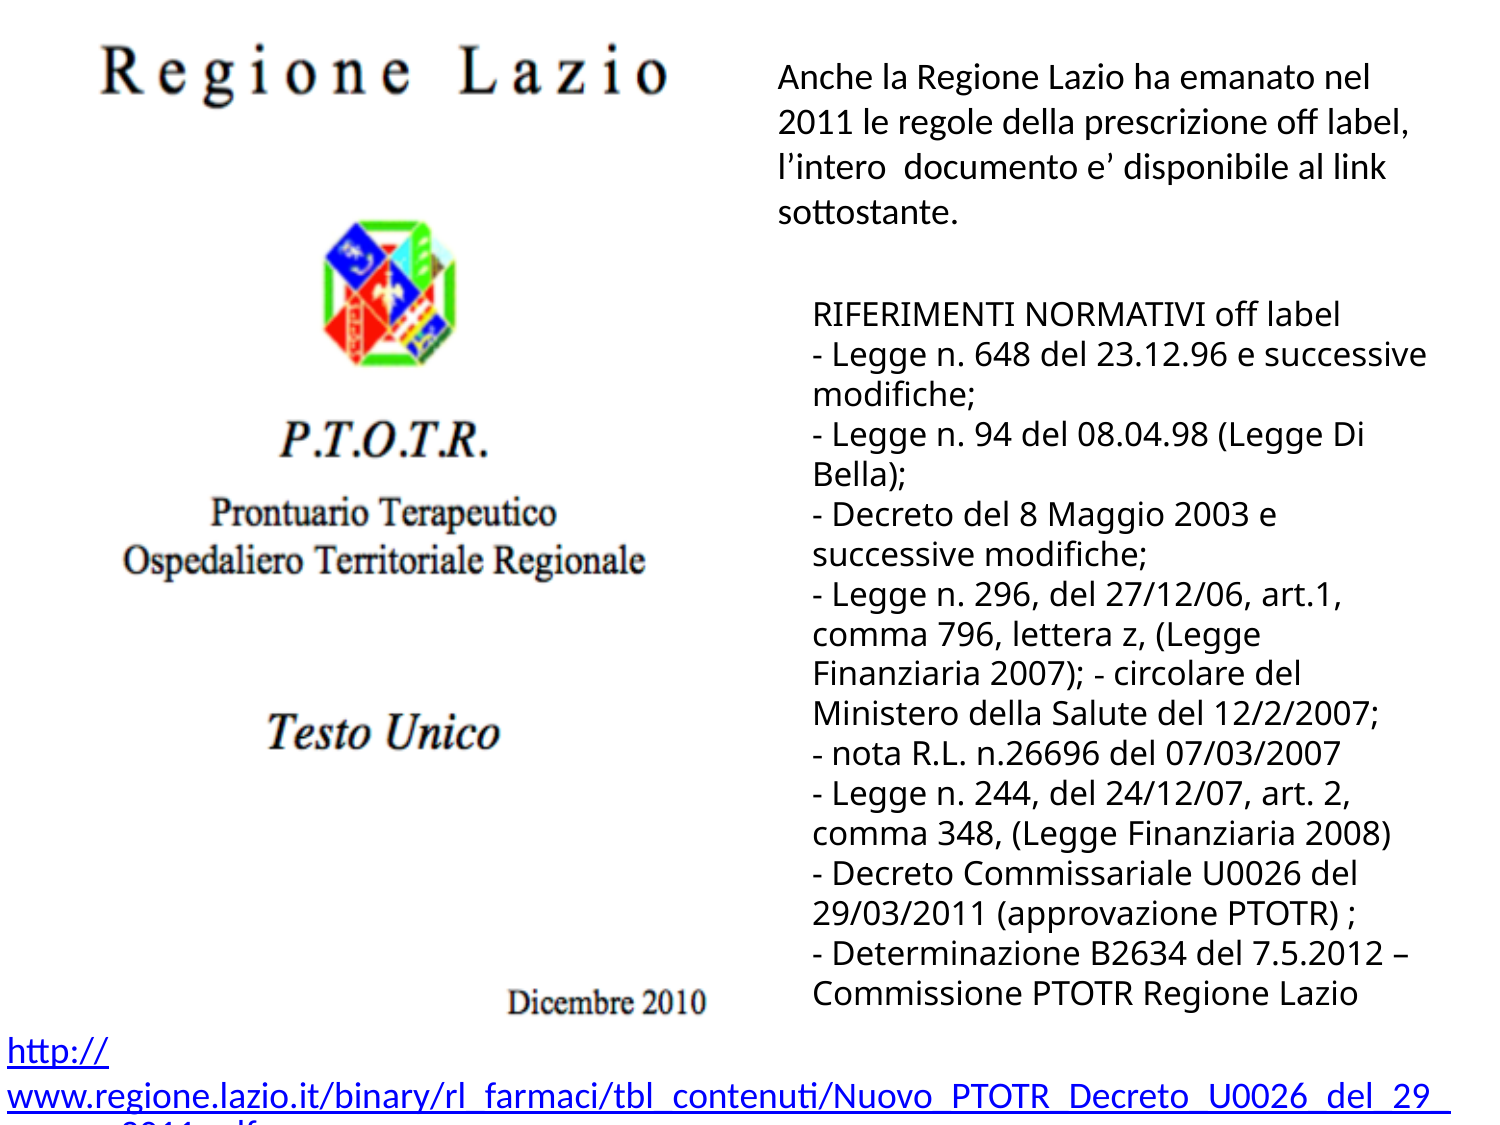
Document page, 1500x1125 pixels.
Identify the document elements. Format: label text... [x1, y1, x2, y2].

text_box Anche la Regione Lazio ha emanato nel 2011 le regole della prescrizione off label, l’intero documento e’ disponibile al link sottostante. [766, 45, 1447, 240]
text_box RIFERIMENTI NORMATIVI off label - Legge n. 648 del 23.12.96 e successive modifiche; - Legge n. 94 del 08.04.98 (Legge Di Bella); - Decreto del 8 Maggio 2003 e successive modifiche; - Legge n. 296, del 27/12/06, art.1, comma 796, lettera z, (Legge Finanziaria 2007); - circolare del Ministero della Salute del 12/2/2007; - nota R.L. n.26696 del 07/03/2007 - Legge n. 244, del 24/12/07, art. 2, comma 348, (Legge Finanziaria 2008) - Decreto Commissariale U0026 del 29/03/2011 (approvazione PTOTR) ; - Determinazione B2634 del 7.5.2012 – Commissione PTOTR Regione Lazio [797, 285, 1447, 1020]
picture [0, 29, 763, 1029]
text_box http://www.regione.lazio.it/binary/rl_farmaci/tbl_contenuti/Nuovo_PTOTR_Decreto_U0026_del_29_marzo_2011.pdf [0, 1018, 1493, 1124]
